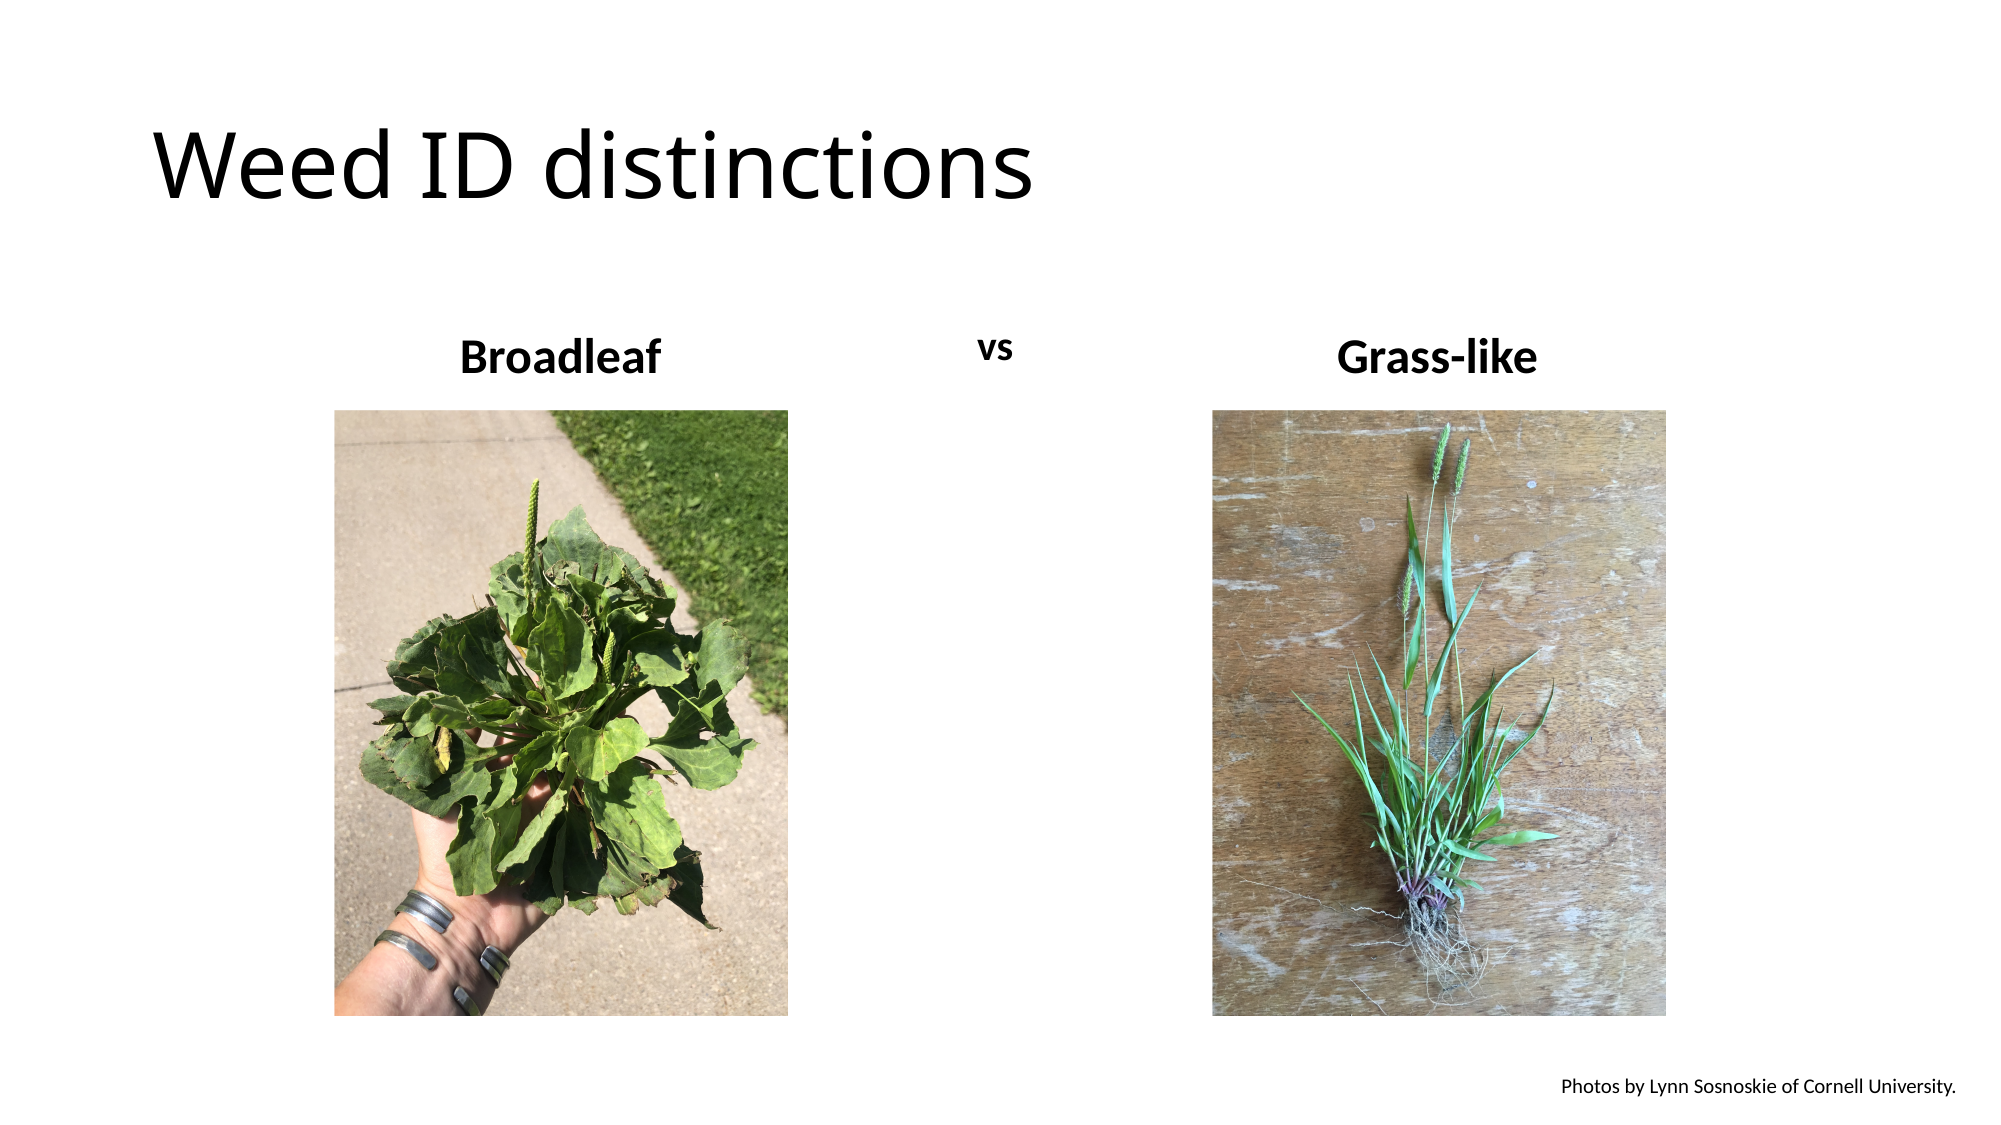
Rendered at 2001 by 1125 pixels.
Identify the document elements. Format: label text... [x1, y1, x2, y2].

text_box vs [962, 311, 1038, 377]
list Broadleaf [137, 257, 984, 393]
picture [1213, 940, 1666, 1015]
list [1136, 486, 1742, 940]
list Grass-like [1012, 257, 1863, 393]
picture [335, 940, 788, 1015]
title Weed ID distinctions [137, 59, 1863, 278]
picture [1213, 411, 1666, 486]
text_box Photos by Lynn Sosnoskie of Cornell University. [1546, 1064, 2000, 1105]
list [258, 486, 864, 940]
picture [335, 411, 788, 486]
